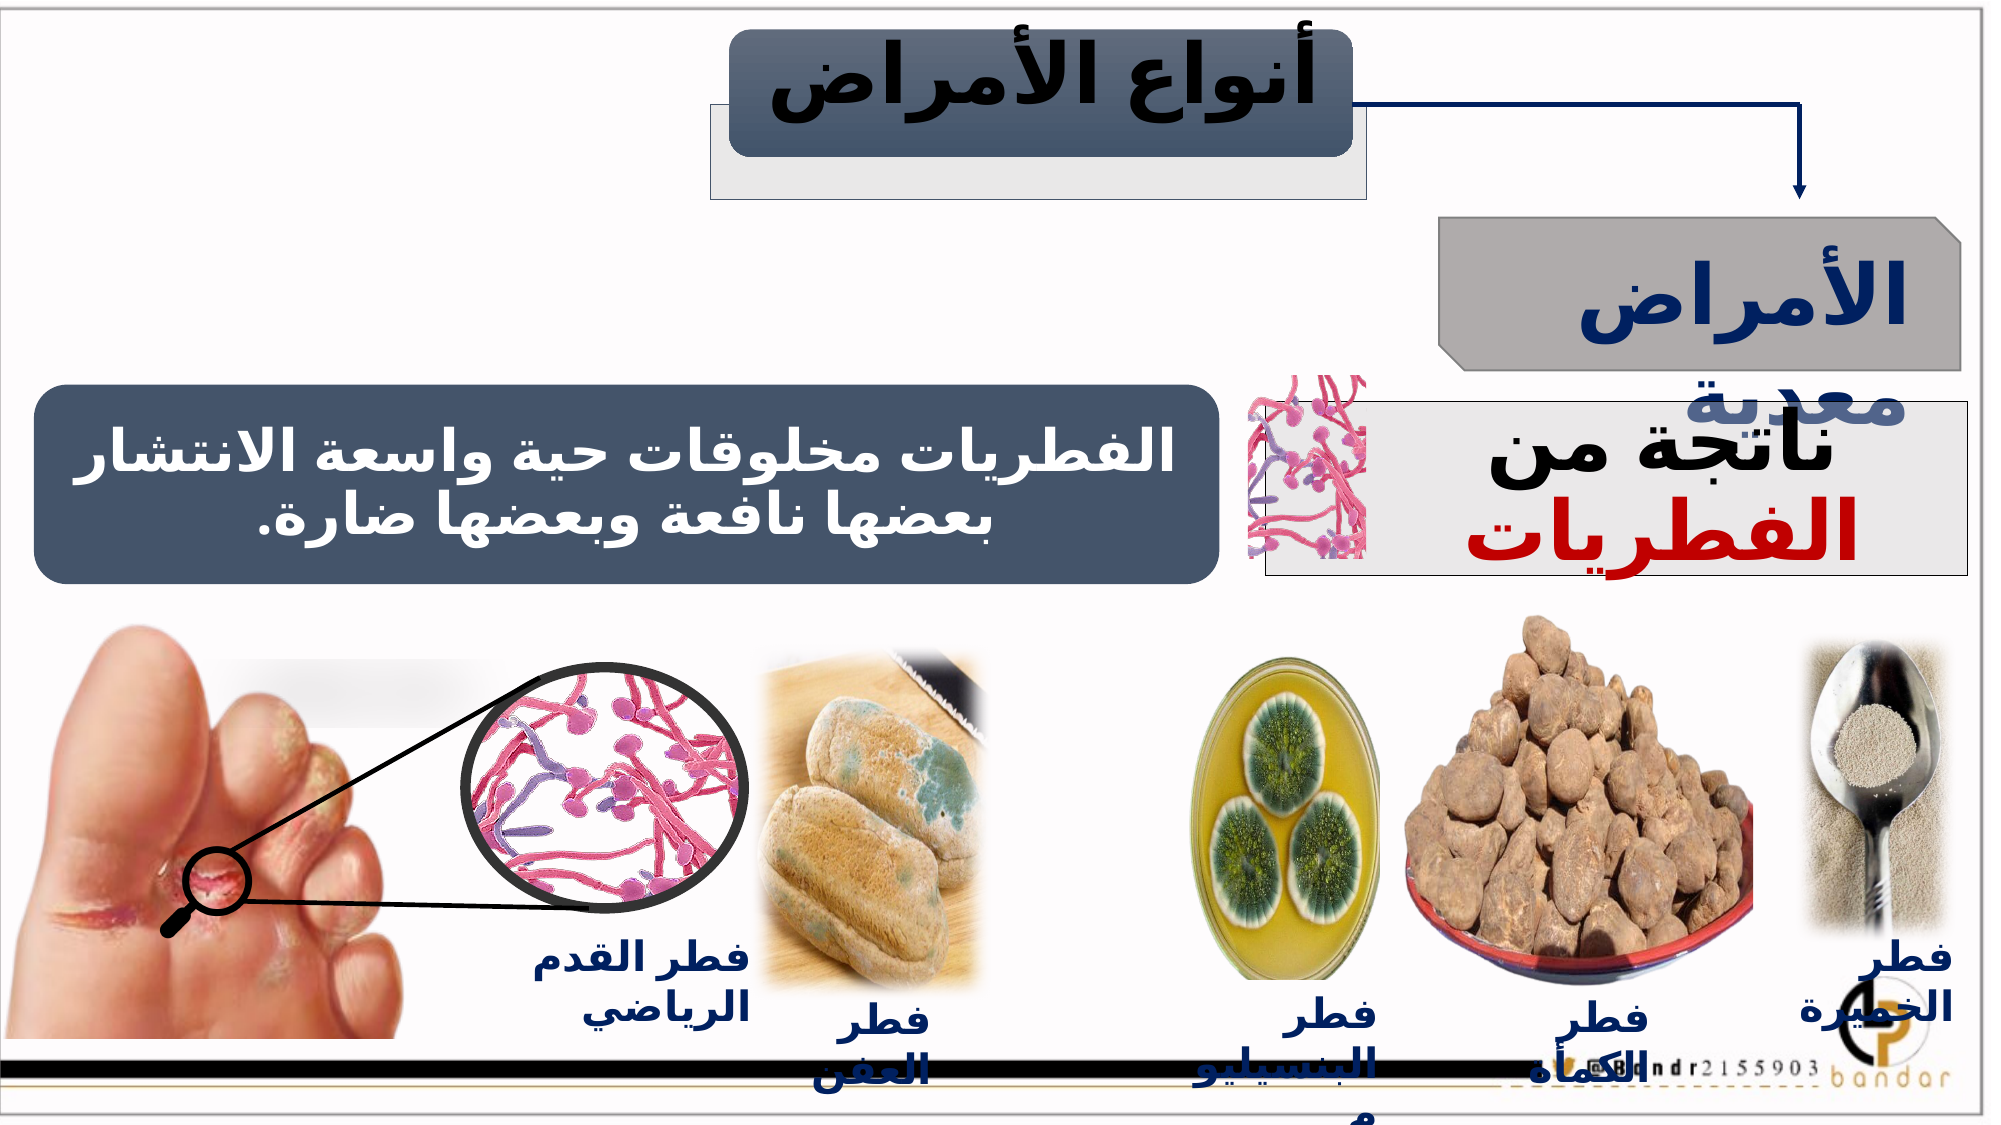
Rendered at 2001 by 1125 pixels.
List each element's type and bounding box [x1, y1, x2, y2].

text_box [710, 28, 1800, 200]
text_box [1159, 606, 1970, 1049]
picture [0, 1, 1991, 1125]
text_box [1439, 217, 1961, 371]
text_box [1168, 375, 2000, 577]
text_box [0, 606, 991, 1052]
text_box [33, 384, 1220, 585]
